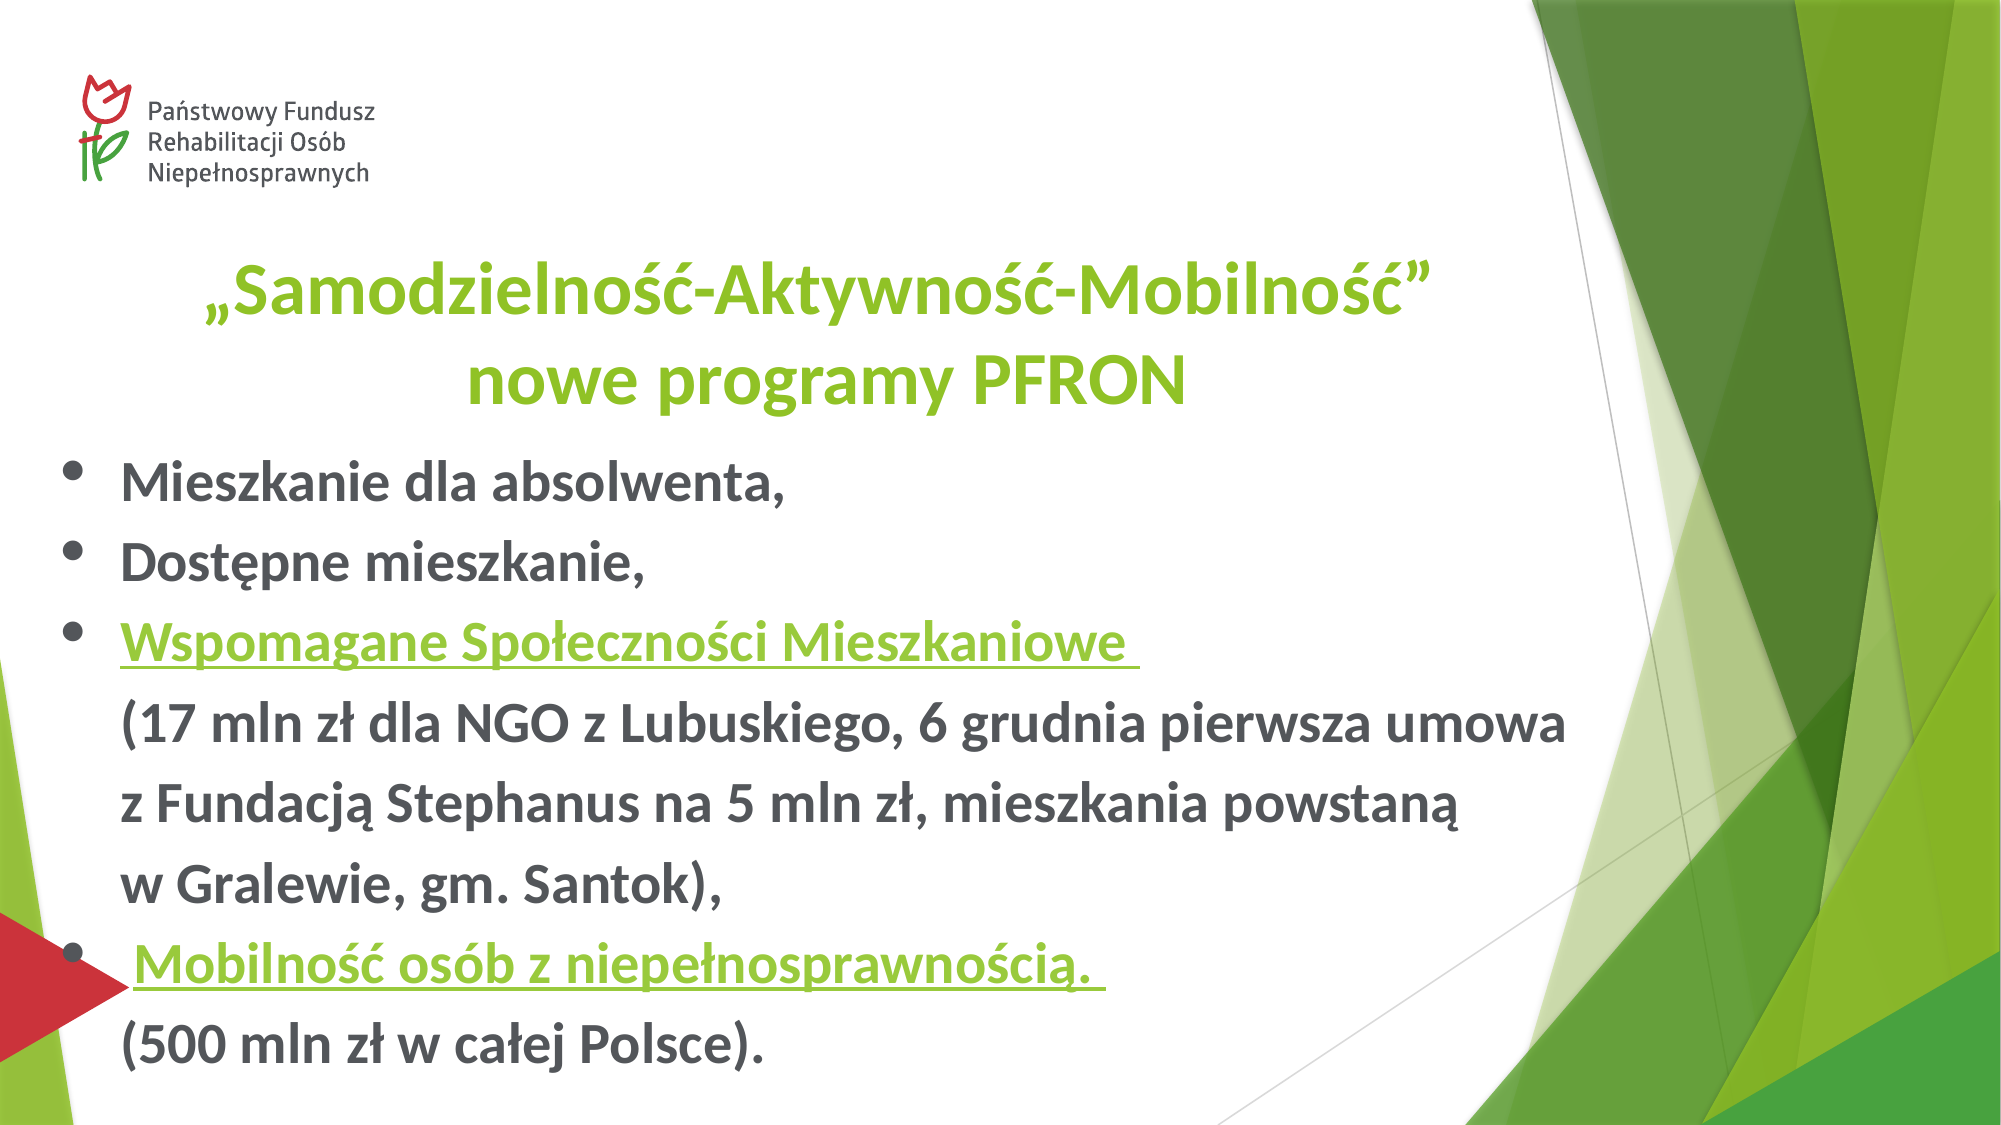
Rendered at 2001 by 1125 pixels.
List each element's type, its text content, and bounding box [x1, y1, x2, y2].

text_box [19, 805, 48, 1004]
text_box „Samodzielność-Aktywność-Mobilność” nowe programy PFRON Mieszkanie dla absolwenta, Dostępne mieszkanie, Wspomagane Społeczności Mieszkaniowe (17 mln zł dla NGO z Lubuskiego, 6 grudnia pierwsza umowa z Fundacją Stephanus na 5 mln zł, mieszkania powstaną w Gralewie, gm. Santok), Mobilność osób z niepełnosprawnością. (500 mln zł w całej Polsce). [48, 232, 1607, 1125]
